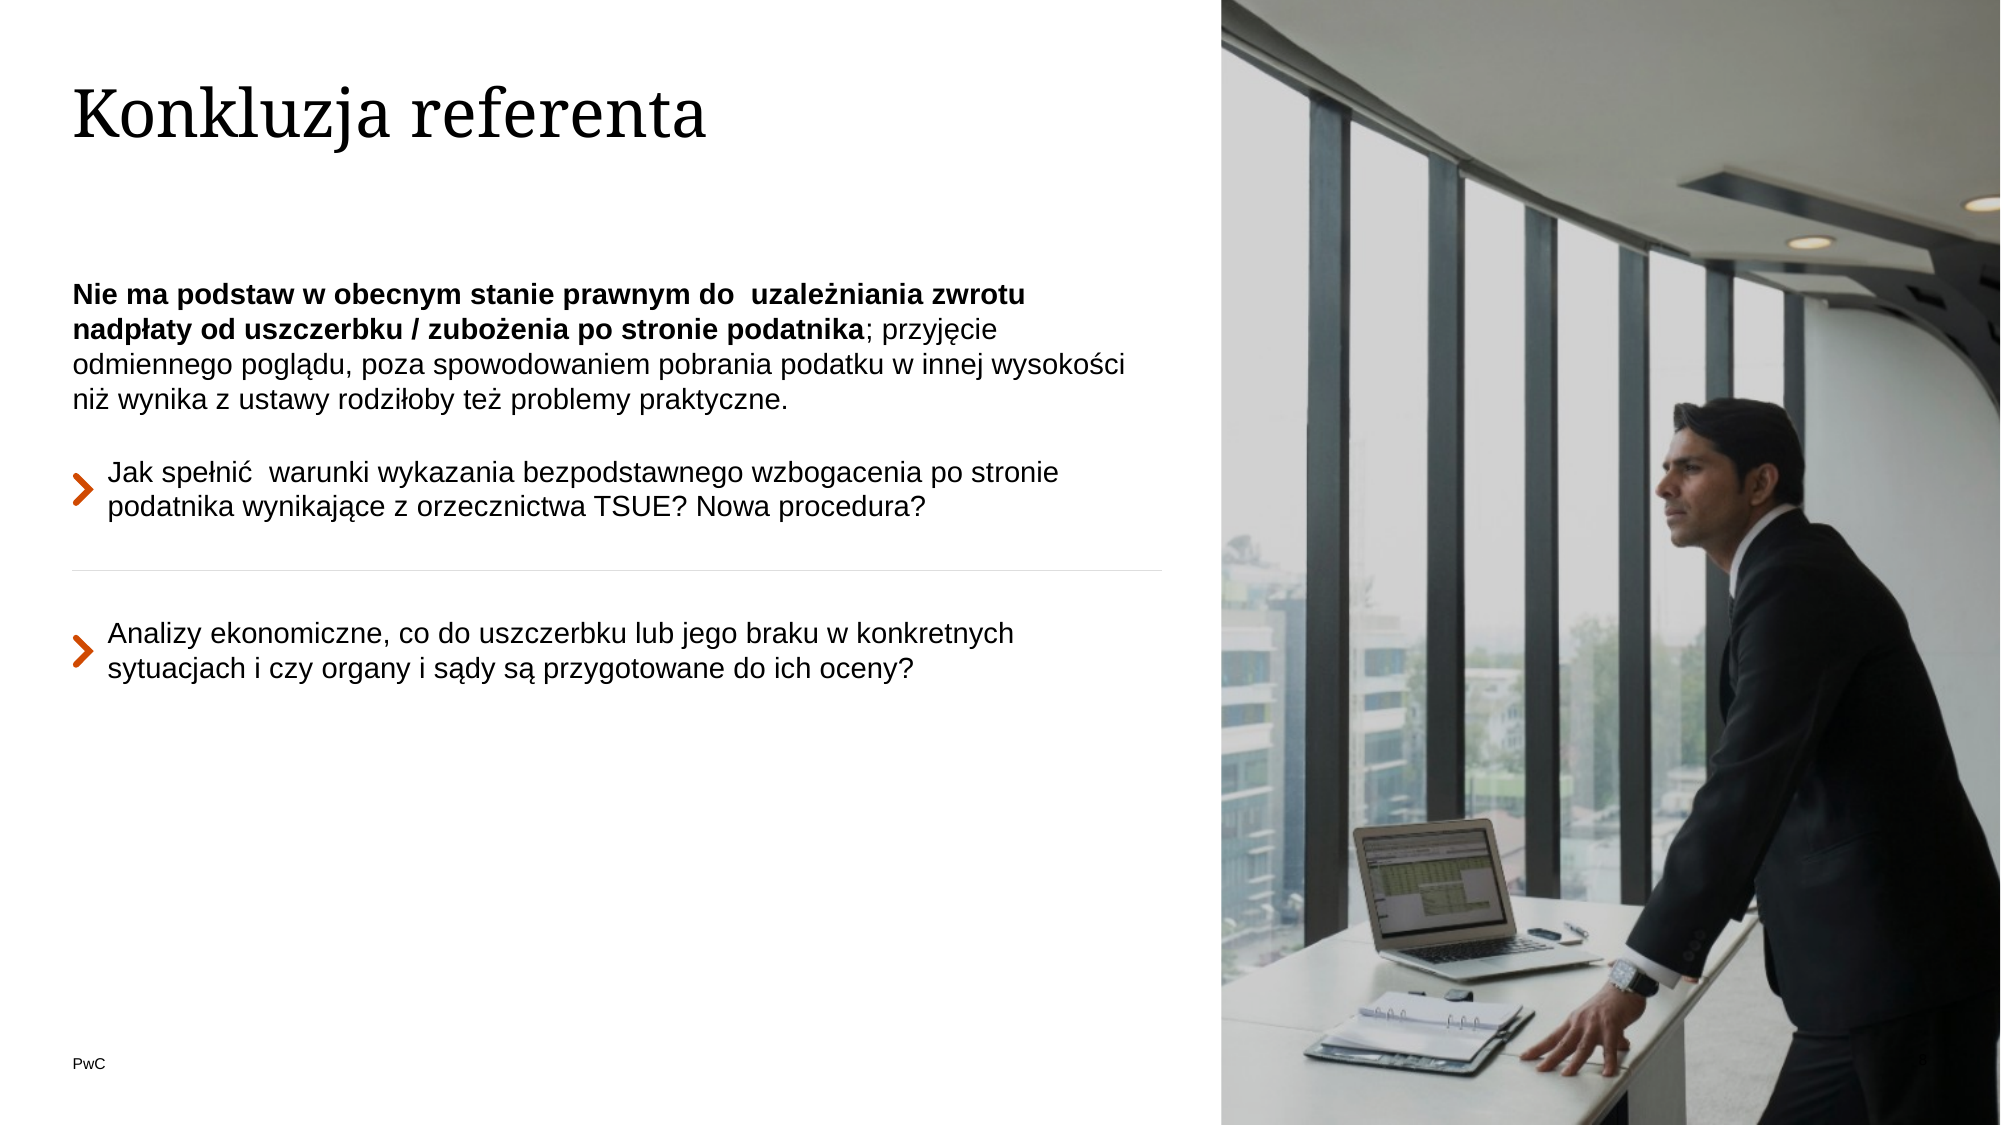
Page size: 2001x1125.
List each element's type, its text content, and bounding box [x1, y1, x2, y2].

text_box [72, 614, 1150, 689]
text_box Nie ma podstaw w obecnym stanie prawnym do uzależniania zwrotu nadpłaty od uszczerbku / zubożenia po stronie podatnika; przyjęcie odmiennego poglądu, poza spowodowaniem pobrania podatku w innej wysokości niż wynika z ustawy rodziłoby też problemy praktyczne. [72, 275, 1149, 445]
title Konkluzja referenta [72, 70, 1149, 152]
picture [1220, 0, 2001, 1125]
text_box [72, 452, 1150, 527]
